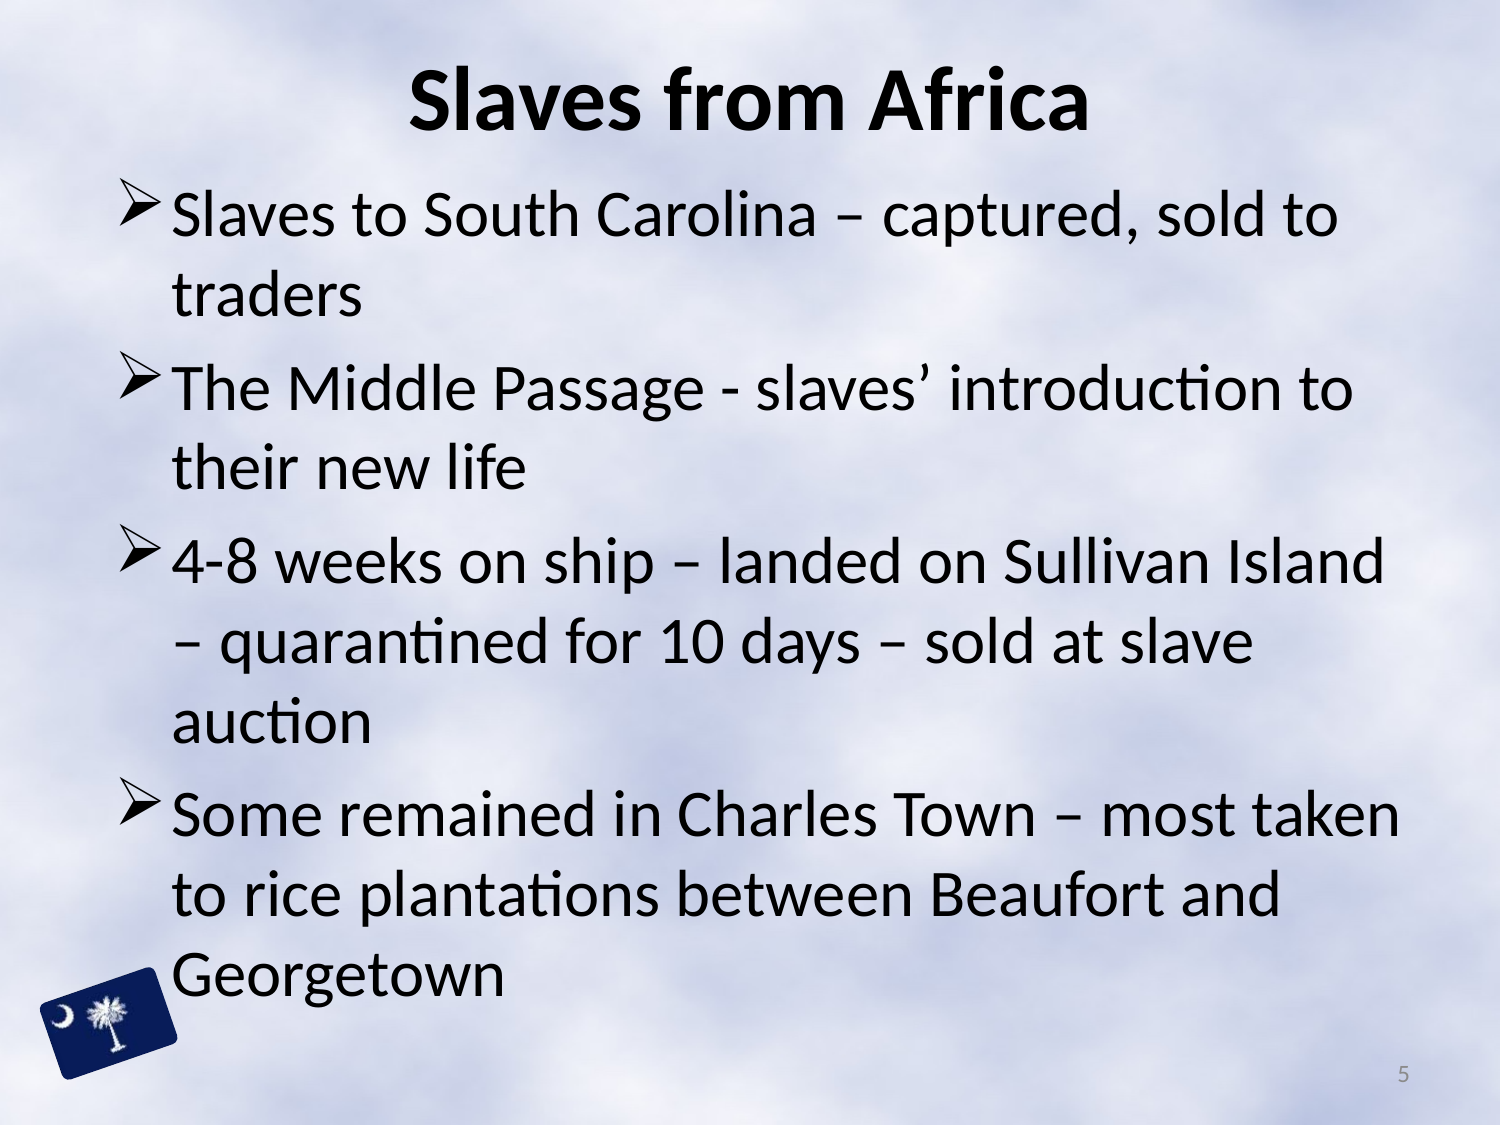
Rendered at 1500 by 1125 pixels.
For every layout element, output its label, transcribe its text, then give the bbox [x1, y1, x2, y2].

picture [0, 0, 1500, 1125]
slide_number 5 [1074, 1042, 1425, 1103]
list Slaves to South Carolina – captured, sold to traders The Middle Passage - slaves’ introduction to their new life 4-8 weeks on ship – landed on Sullivan Island – quarantined for 10 days – sold at slave auction Some remained in Charles Town – most taken to rice plantations between Beaufort and Georgetown [99, 162, 1426, 906]
title Slaves from Africa [74, 0, 1426, 188]
